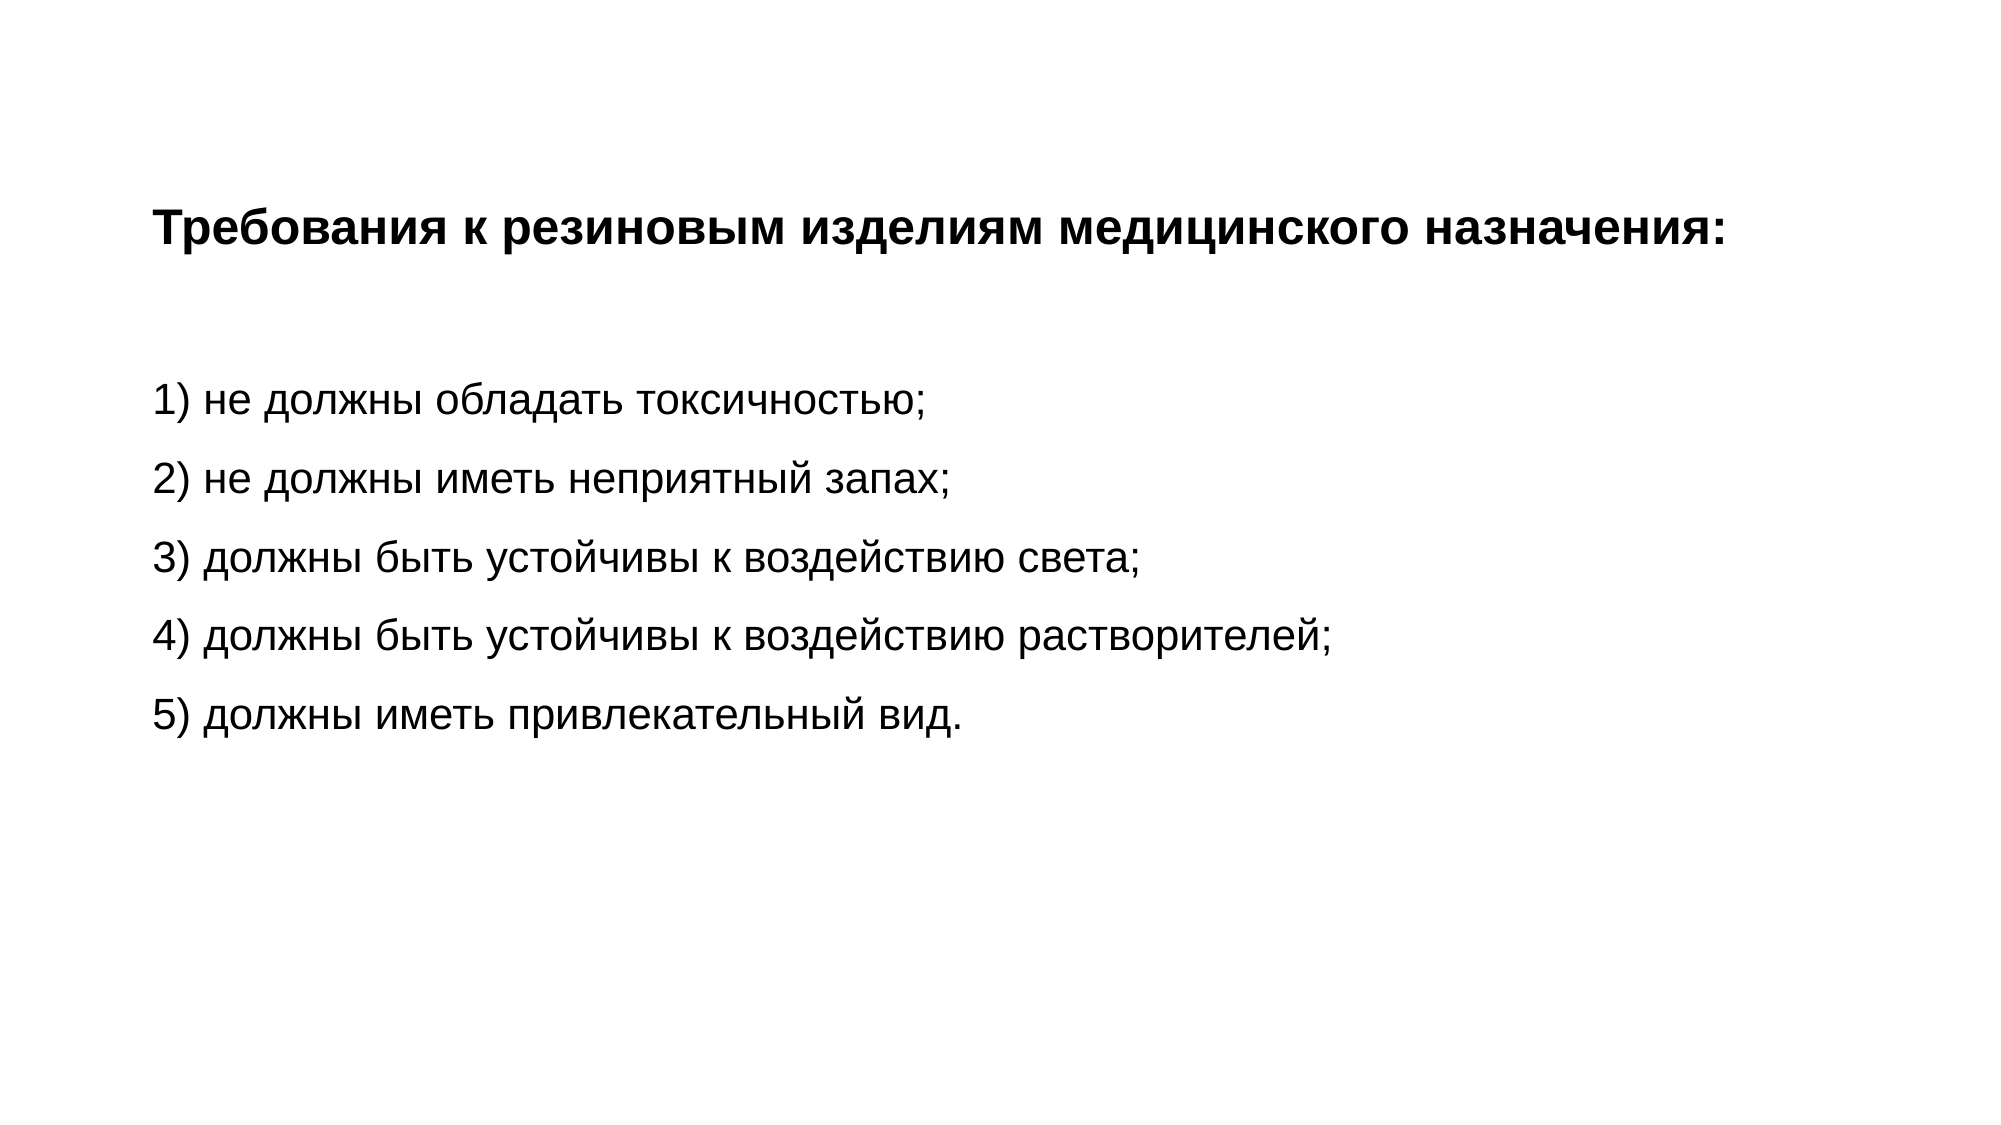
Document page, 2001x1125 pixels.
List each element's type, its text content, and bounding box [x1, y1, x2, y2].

title Требования к резиновым изделиям медицинского назначения: 1) не должны обладать токсичностью; 2) не должны иметь неприятный запах; 3) должны быть устойчивы к воздействию света; 4) должны быть устойчивы к воздействию растворителей; 5) должны иметь привлекательный вид. [137, 48, 1863, 908]
